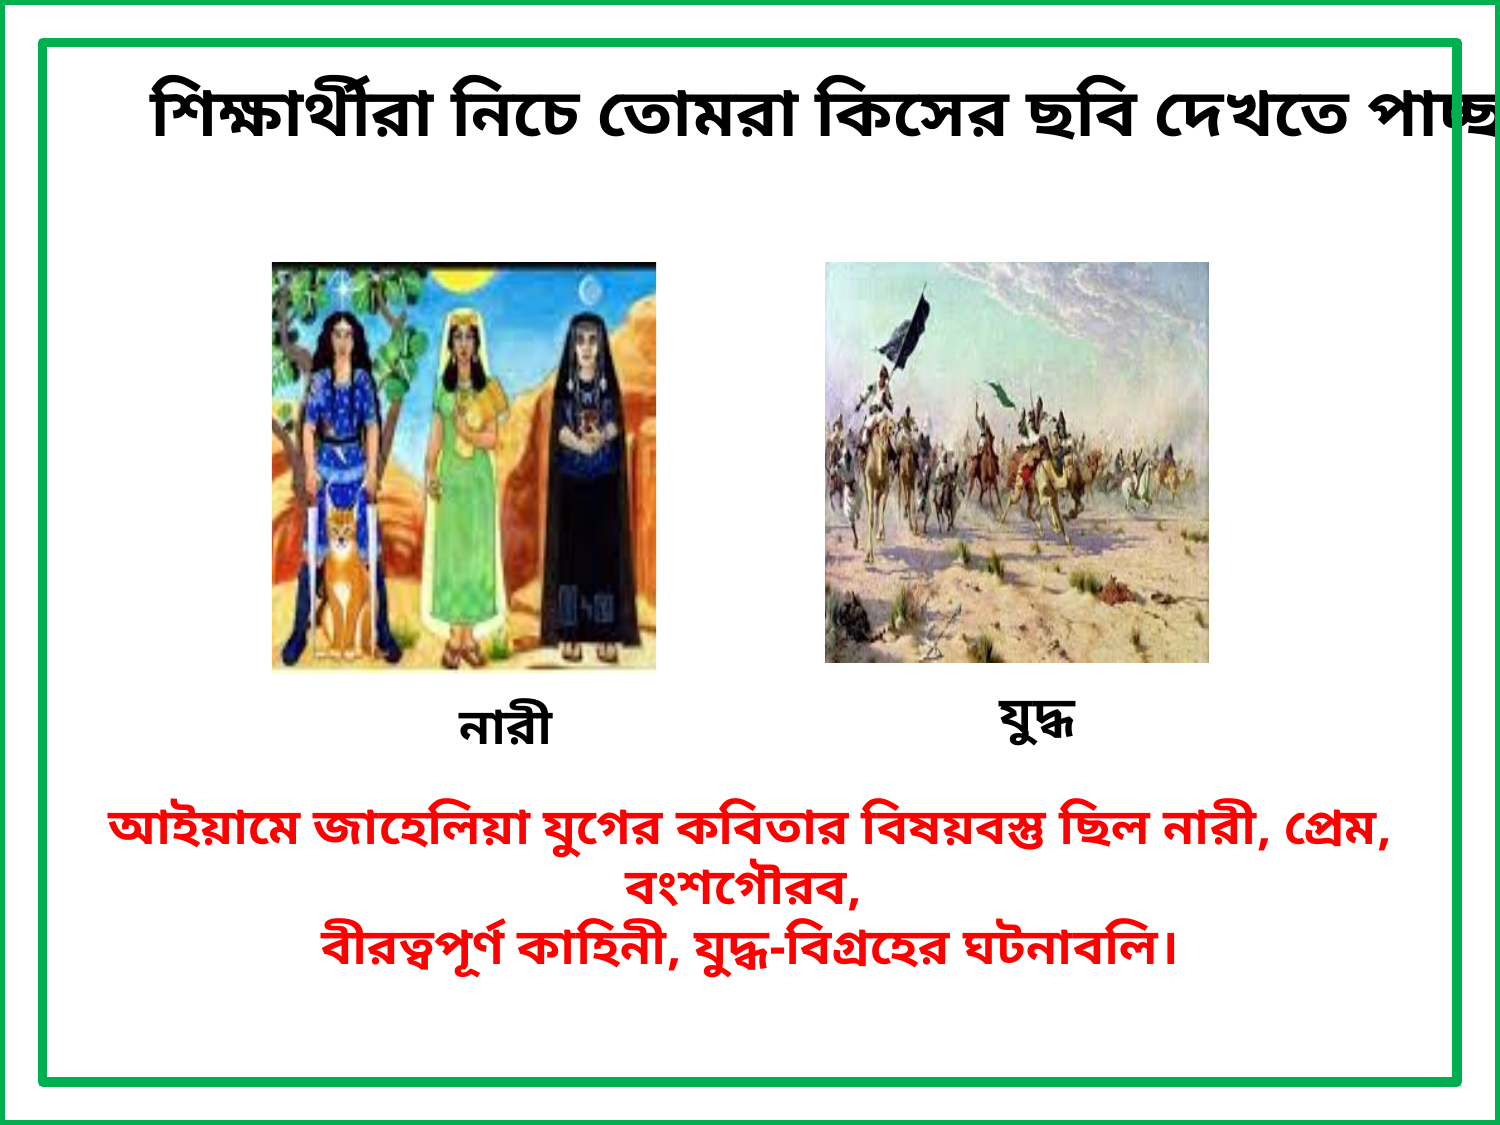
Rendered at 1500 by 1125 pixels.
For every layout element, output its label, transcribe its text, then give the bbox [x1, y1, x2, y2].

text_box [0, 0, 1500, 1125]
text_box নারী [399, 687, 613, 763]
picture [824, 262, 1209, 663]
text_box আইয়ামে জাহেলিয়া যুগের কবিতার বিষয়বস্তু ছিল নারী, প্রেম, বংশগৌরব, বীরত্বপূর্ণ কাহিনী, যুদ্ধ-বিগ্রহের ঘটনাবলি। [62, 787, 1438, 983]
picture [271, 262, 657, 675]
text_box শিক্ষার্থীরা নিচে তোমরা কিসের ছবি দেখতে পাচ্ছ? [118, 62, 1455, 158]
text_box যুদ্ধ [950, 674, 1125, 750]
